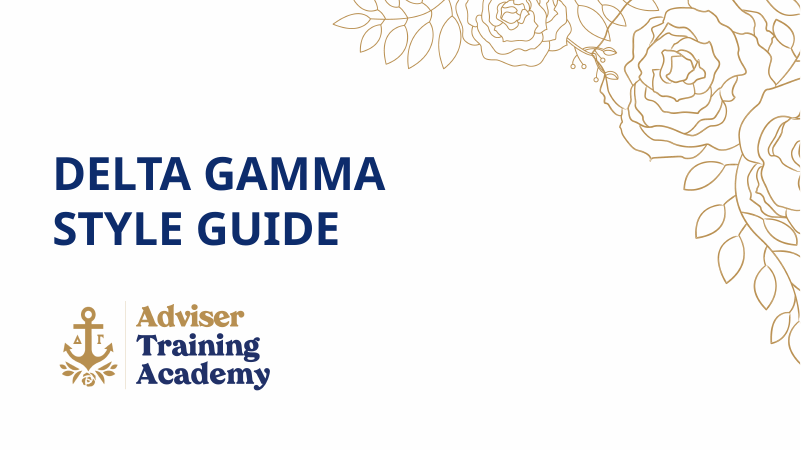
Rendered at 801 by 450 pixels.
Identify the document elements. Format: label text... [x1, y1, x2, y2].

list DELTA GAMMA STYLE GUIDE [37, 137, 421, 200]
picture [0, 0, 801, 450]
